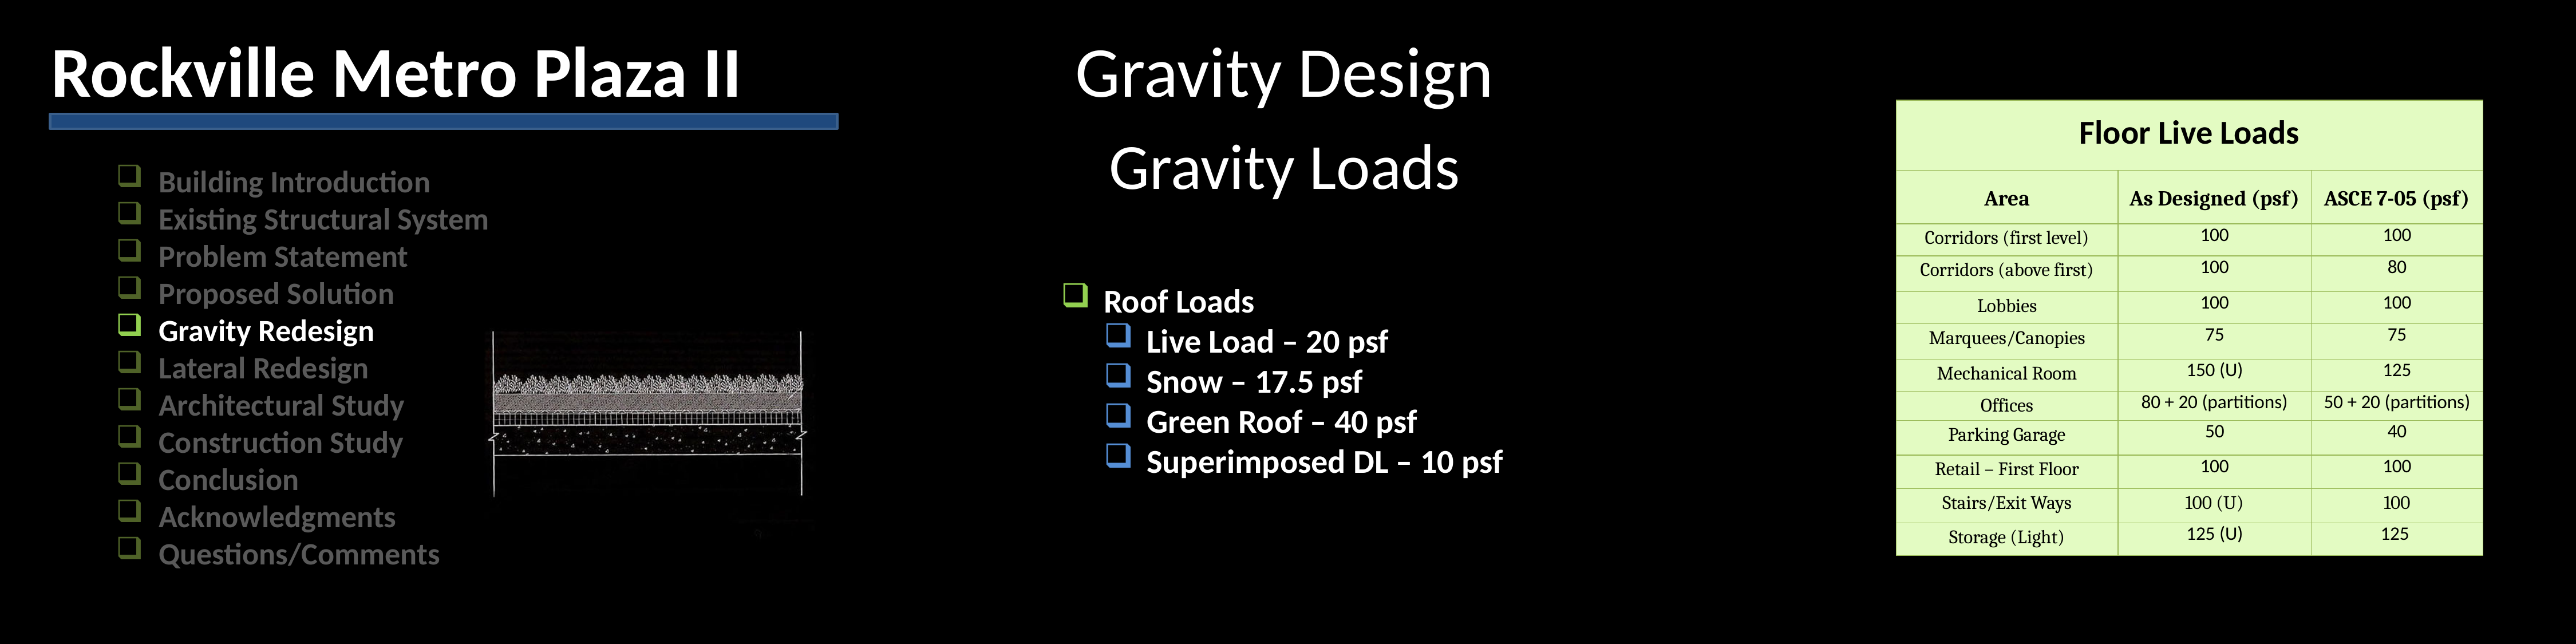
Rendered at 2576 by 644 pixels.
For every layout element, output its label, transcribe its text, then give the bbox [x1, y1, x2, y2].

table_cell As Designed (psf) [2119, 171, 2311, 223]
table_cell 100 [2119, 292, 2311, 323]
table_cell 80 + 20 (partitions) [2119, 392, 2311, 420]
table_cell Corridors (above first) [1897, 256, 2117, 291]
table_cell 50 [2119, 421, 2311, 455]
picture [432, 293, 866, 549]
table_cell Storage (Light) [1897, 523, 2117, 555]
table_cell 40 [2312, 421, 2483, 455]
text_box Building Introduction Existing Structural System Problem Statement Proposed Solution Gravity Redesign Lateral Redesign Architectural Study Construction Study Conclusion Acknowledgments Questions/Comments [107, 157, 572, 575]
table_cell 80 [2312, 256, 2483, 291]
text_box Gravity Design [912, 21, 1657, 116]
table_cell 100 [2119, 224, 2311, 255]
table_cell Corridors (first level) [1897, 224, 2117, 255]
table_cell 150 (U) [2119, 359, 2311, 391]
table_cell Parking Garage [1897, 421, 2117, 455]
table_cell 50 + 20 (partitions) [2312, 392, 2483, 420]
table_cell 75 [2119, 324, 2311, 359]
table_cell 125 (U) [2119, 523, 2311, 555]
table_cell 100 (U) [2119, 489, 2311, 523]
table_cell 100 [2119, 456, 2311, 488]
table_cell 100 [2312, 292, 2483, 323]
table_cell ASCE 7-05 (psf) [2312, 171, 2483, 223]
text_box [49, 113, 839, 130]
table_cell Area [1897, 171, 2117, 223]
text_box Rockville Metro Plaza II [43, 21, 787, 116]
table_cell Stairs/Exit Ways [1897, 489, 2117, 523]
table_cell Retail – First Floor [1897, 456, 2117, 488]
table_cell Marquees/Canopies [1897, 324, 2117, 359]
text_box Gravity Loads [1050, 121, 1519, 207]
table_cell 125 [2312, 359, 2483, 391]
text_box Roof Loads Live Load – 20 psf Snow – 17.5 psf Green Roof – 40 psf Superimposed DL – 10 psf [1009, 235, 1560, 524]
table_cell Lobbies [1897, 292, 2117, 323]
table_cell Offices [1897, 392, 2117, 420]
table_cell 100 [2312, 224, 2483, 255]
table_cell 100 [2312, 456, 2483, 488]
table_cell Mechanical Room [1897, 359, 2117, 391]
table_cell 75 [2312, 324, 2483, 359]
table_cell 100 [2119, 256, 2311, 291]
table_cell 100 [2312, 489, 2483, 523]
table_header Floor Live Loads [1897, 101, 2483, 170]
table_cell 125 [2312, 523, 2483, 555]
